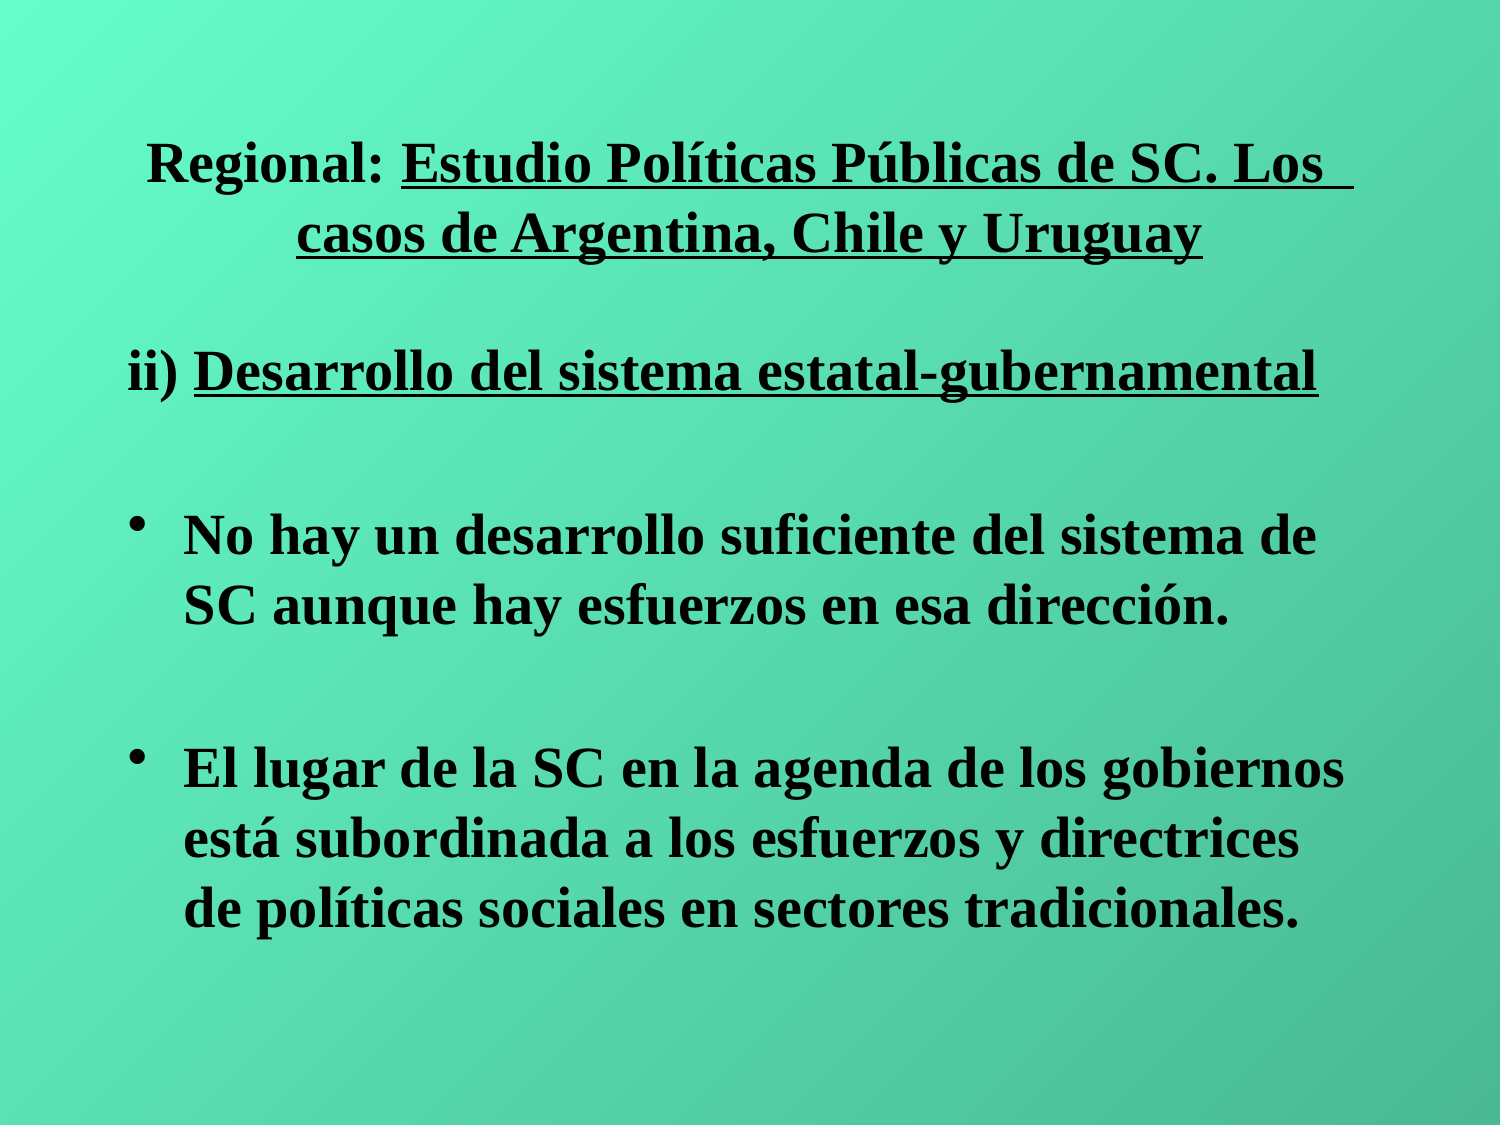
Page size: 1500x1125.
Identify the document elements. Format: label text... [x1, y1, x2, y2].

list ii) Desarrollo del sistema estatal-gubernamental No hay un desarrollo suficiente del sistema de SC aunque hay esfuerzos en esa dirección. El lugar de la SC en la agenda de los gobiernos está subordinada a los esfuerzos y directrices de políticas sociales en sectores tradicionales. [112, 324, 1388, 1001]
title Regional: Estudio Políticas Públicas de SC. Los casos de Argentina, Chile y Uruguay [112, 99, 1388, 288]
